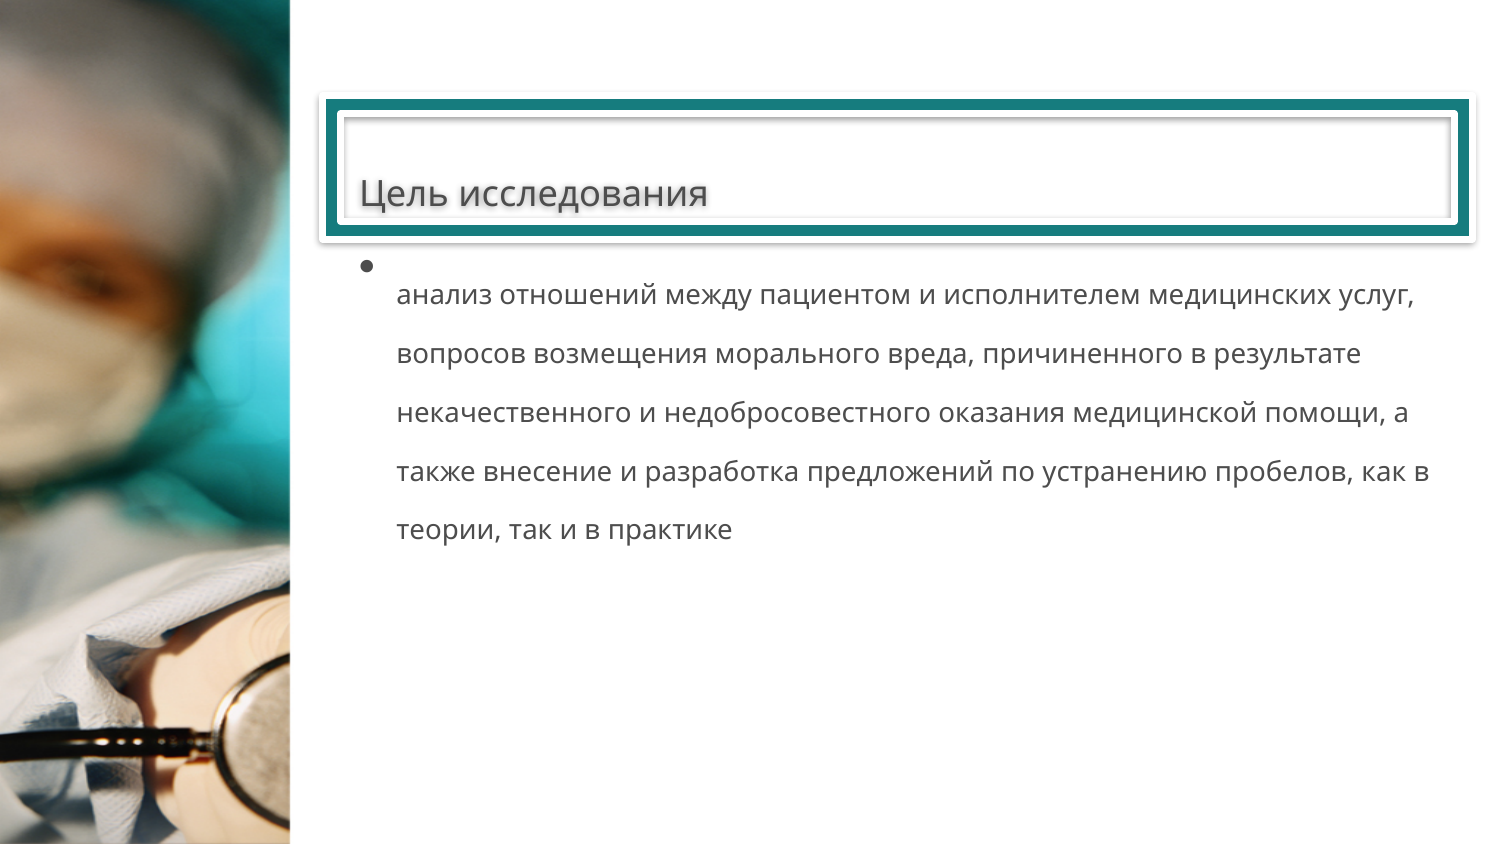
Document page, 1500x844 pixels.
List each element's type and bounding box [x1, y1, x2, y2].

picture [0, 0, 1500, 844]
text_box [322, 74, 1473, 688]
